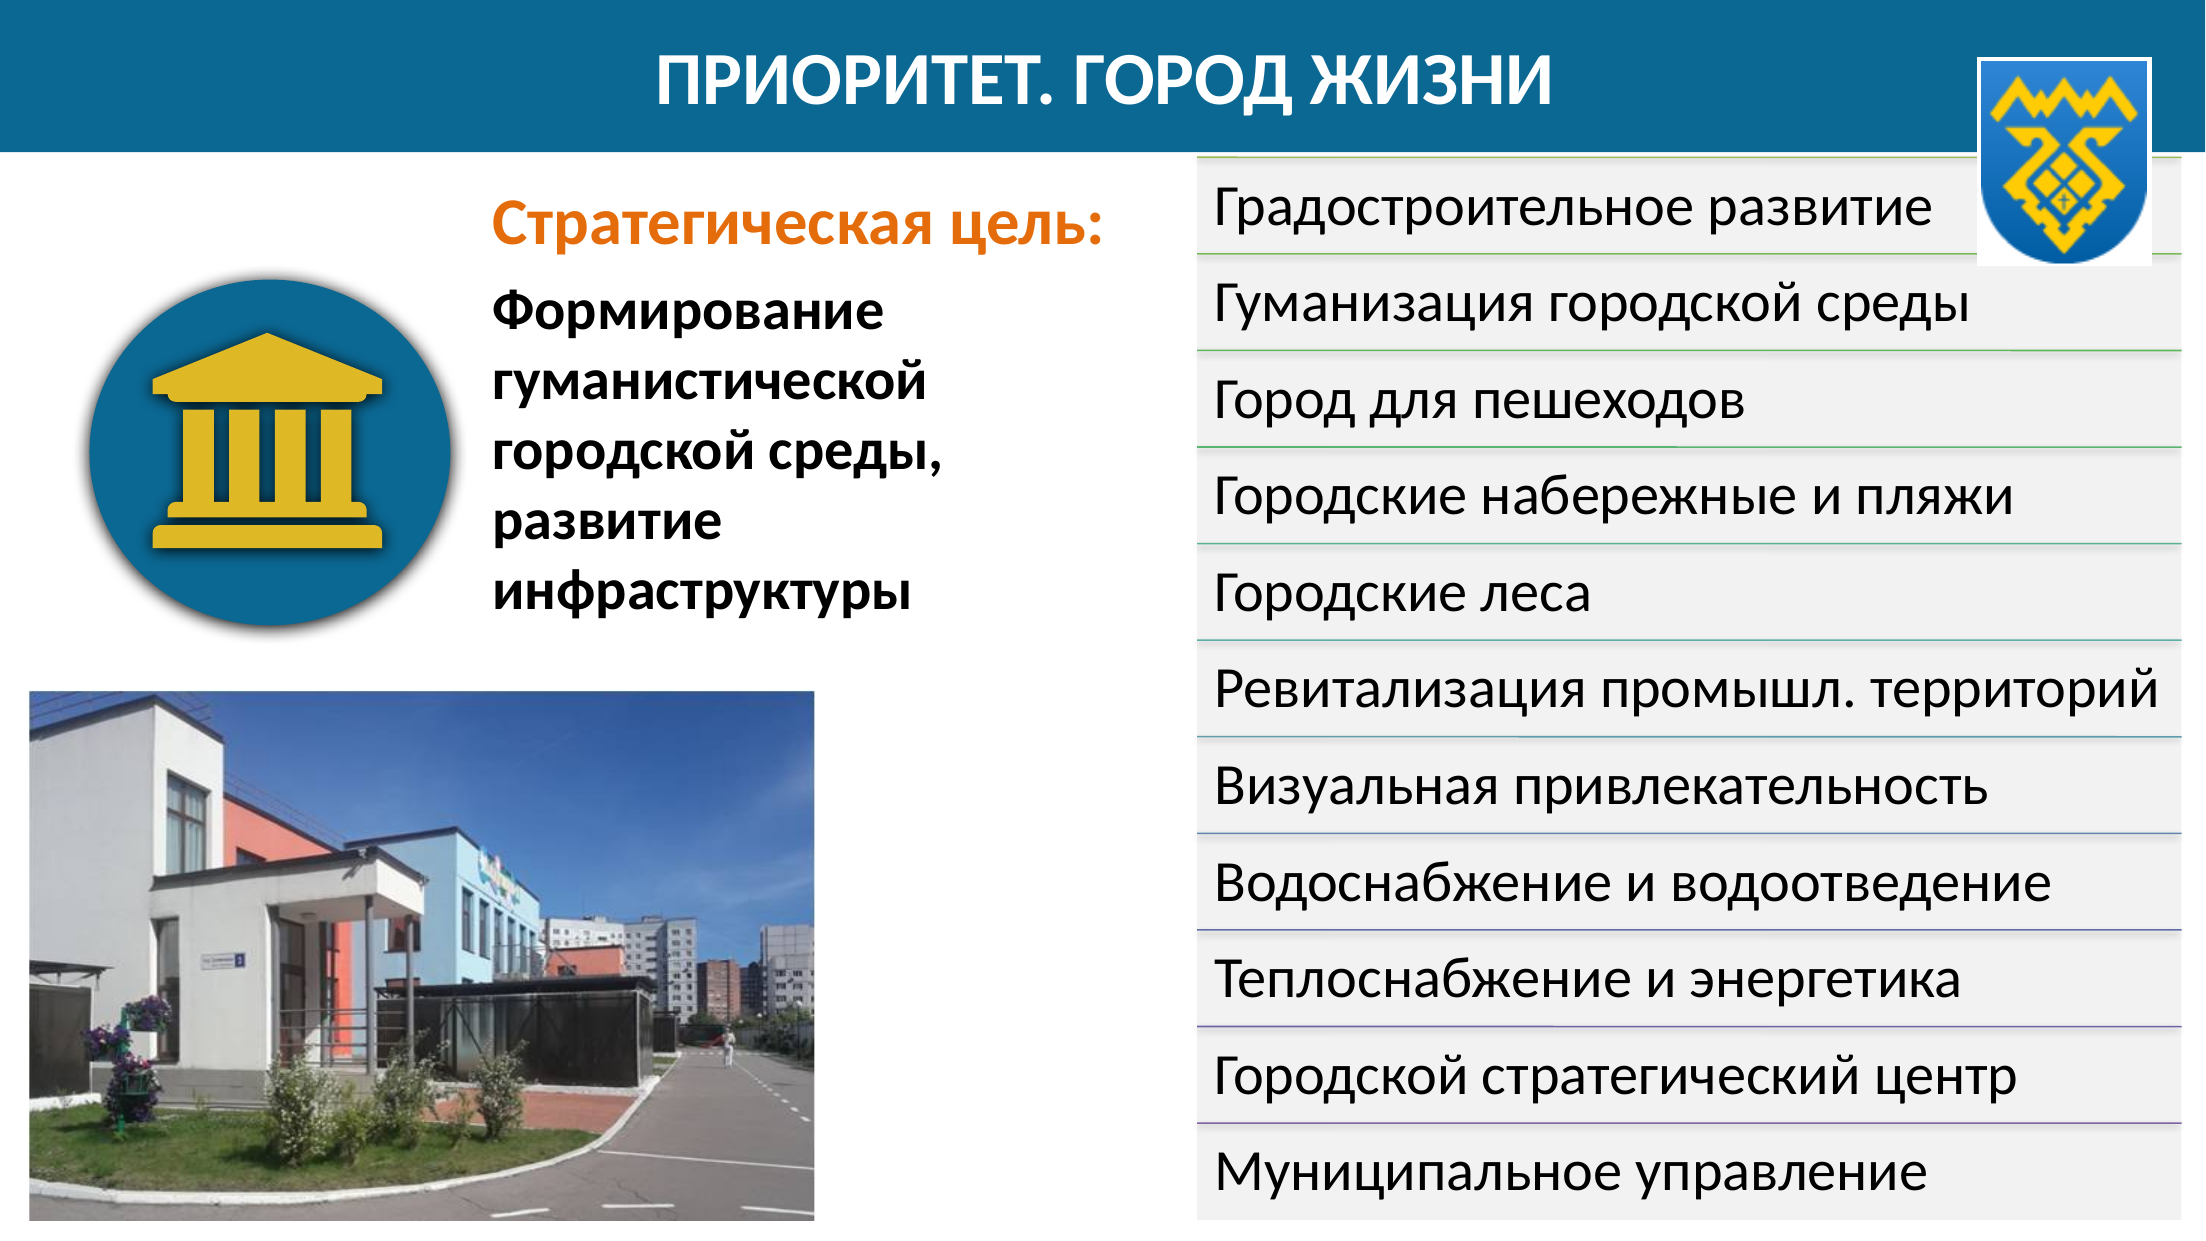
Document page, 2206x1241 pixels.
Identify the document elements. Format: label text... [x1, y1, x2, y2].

text_box Приоритет. ГОРОД ЖИЗНИ [140, 20, 2071, 129]
text_box [152, 332, 383, 402]
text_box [1196, 156, 2182, 1221]
text_box [167, 409, 367, 518]
picture [28, 690, 816, 1221]
picture [1977, 58, 2153, 266]
text_box [86, 276, 454, 629]
text_box Стратегическая цель: Формирование гуманистической городской среды, развитие инфраструктуры [477, 170, 1166, 629]
text_box [152, 525, 383, 549]
